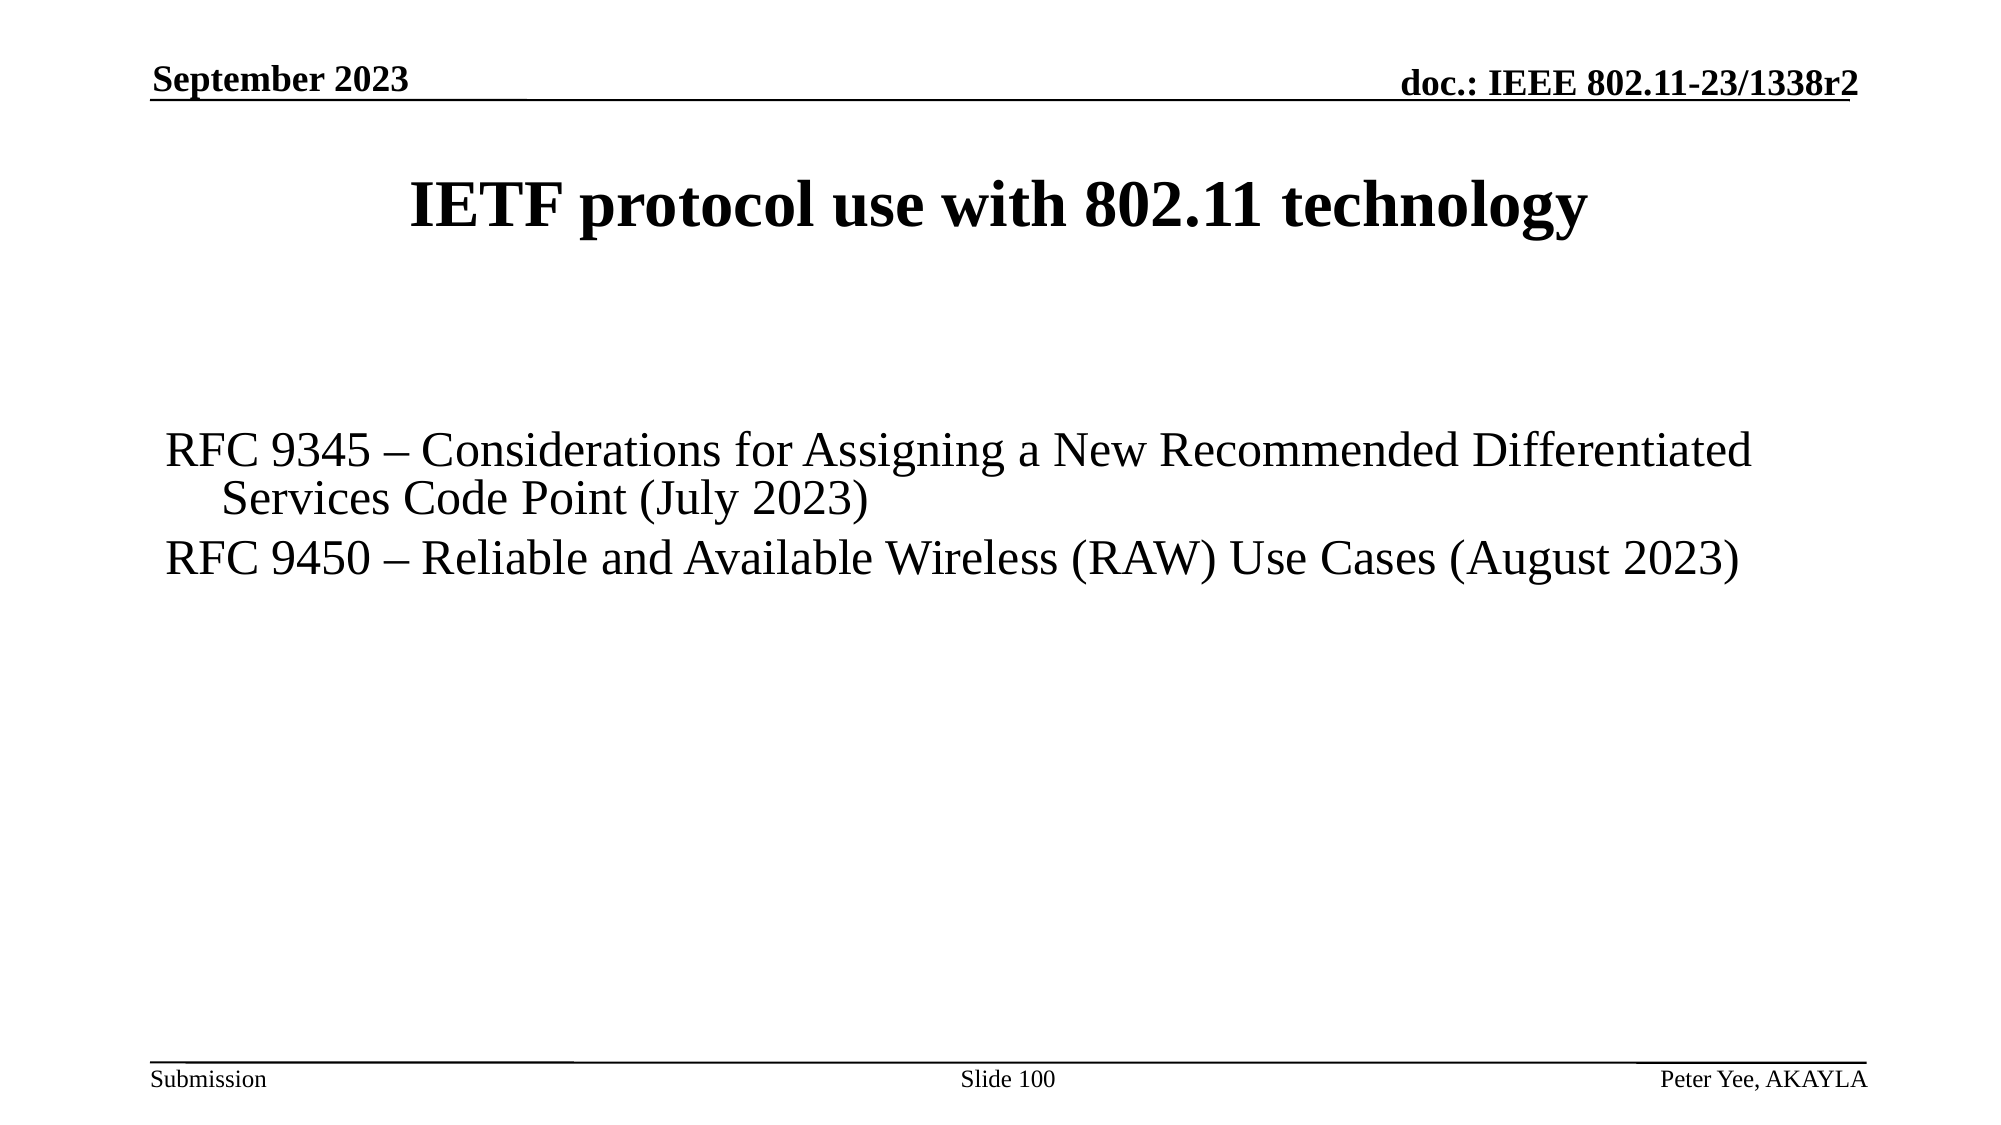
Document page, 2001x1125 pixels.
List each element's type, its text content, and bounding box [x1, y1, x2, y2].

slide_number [152, 54, 563, 100]
title IETF protocol use with 802.11 technology [149, 112, 1850, 288]
list RFC 9345 – Considerations for Assigning a New Recommended Differentiated Services Code Point (July 2023) RFC 9450 – Reliable and Available Wireless (RAW) Use Cases (August 2023) [149, 324, 1850, 1000]
slide_number Slide 100 [950, 1061, 1067, 1123]
footer Peter Yee, AKAYLA [1171, 1061, 1869, 1093]
